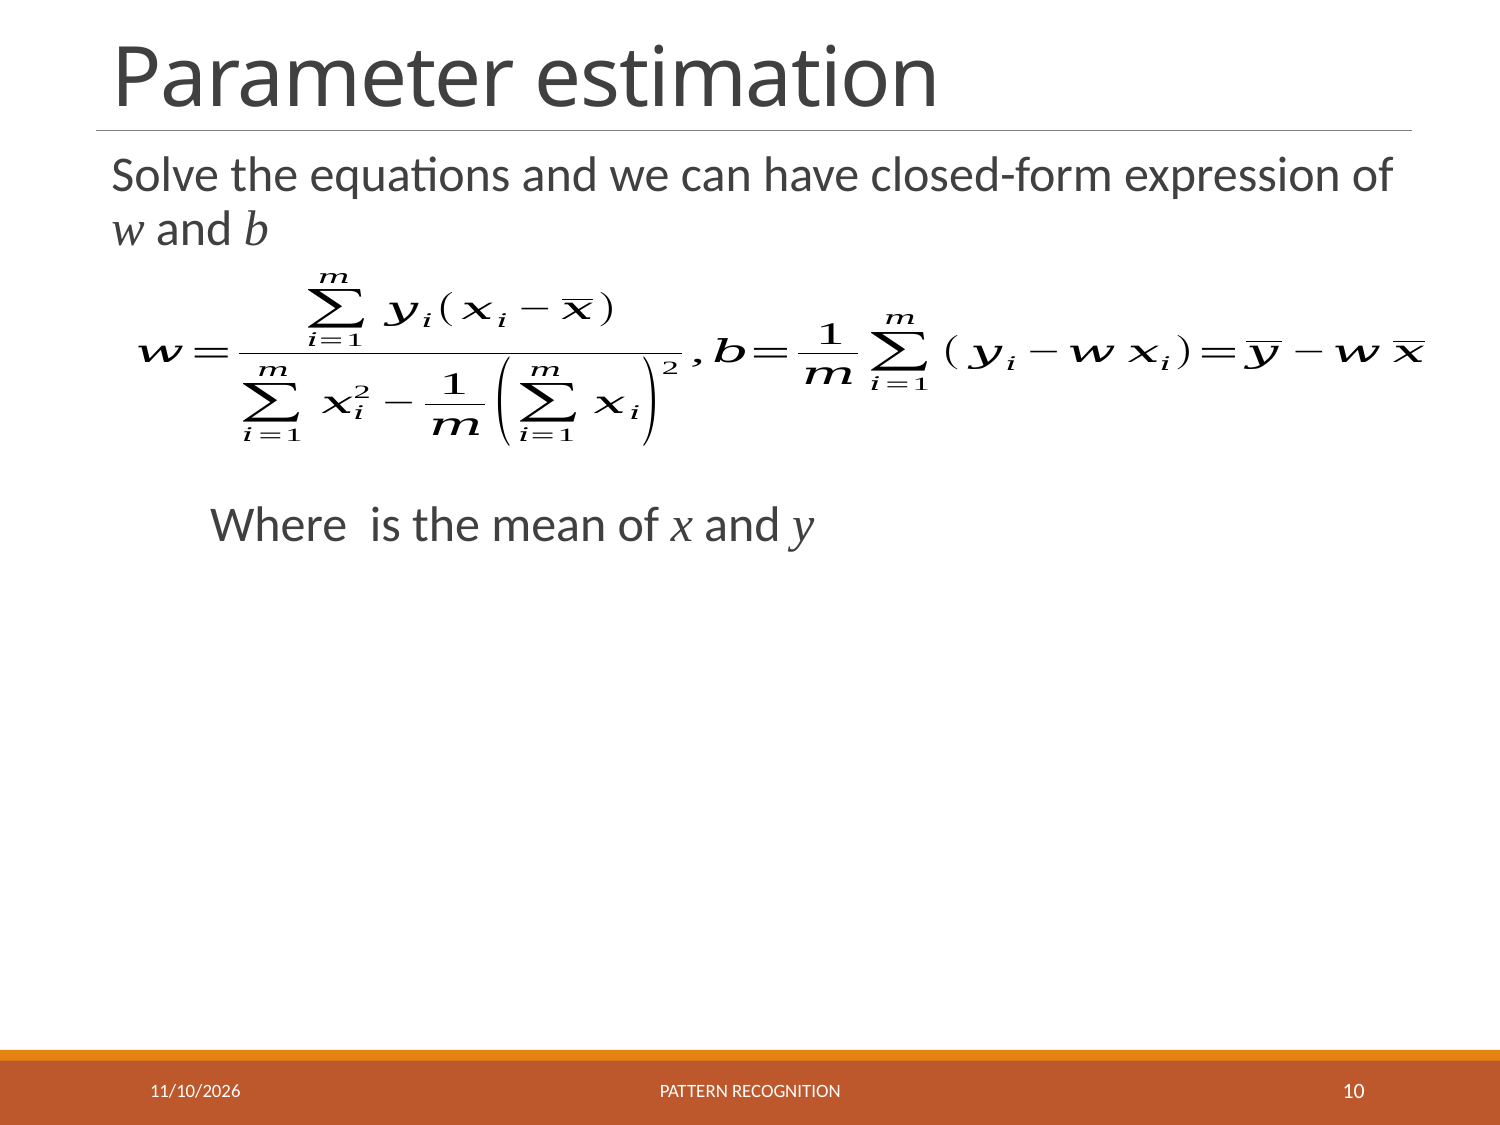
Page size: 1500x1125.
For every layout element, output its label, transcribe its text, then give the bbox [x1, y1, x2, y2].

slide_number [135, 1059, 440, 1120]
slide_number 10 [1218, 1059, 1380, 1120]
title Parameter estimation [96, 19, 1413, 131]
footer Pattern recognition [453, 1059, 1047, 1120]
